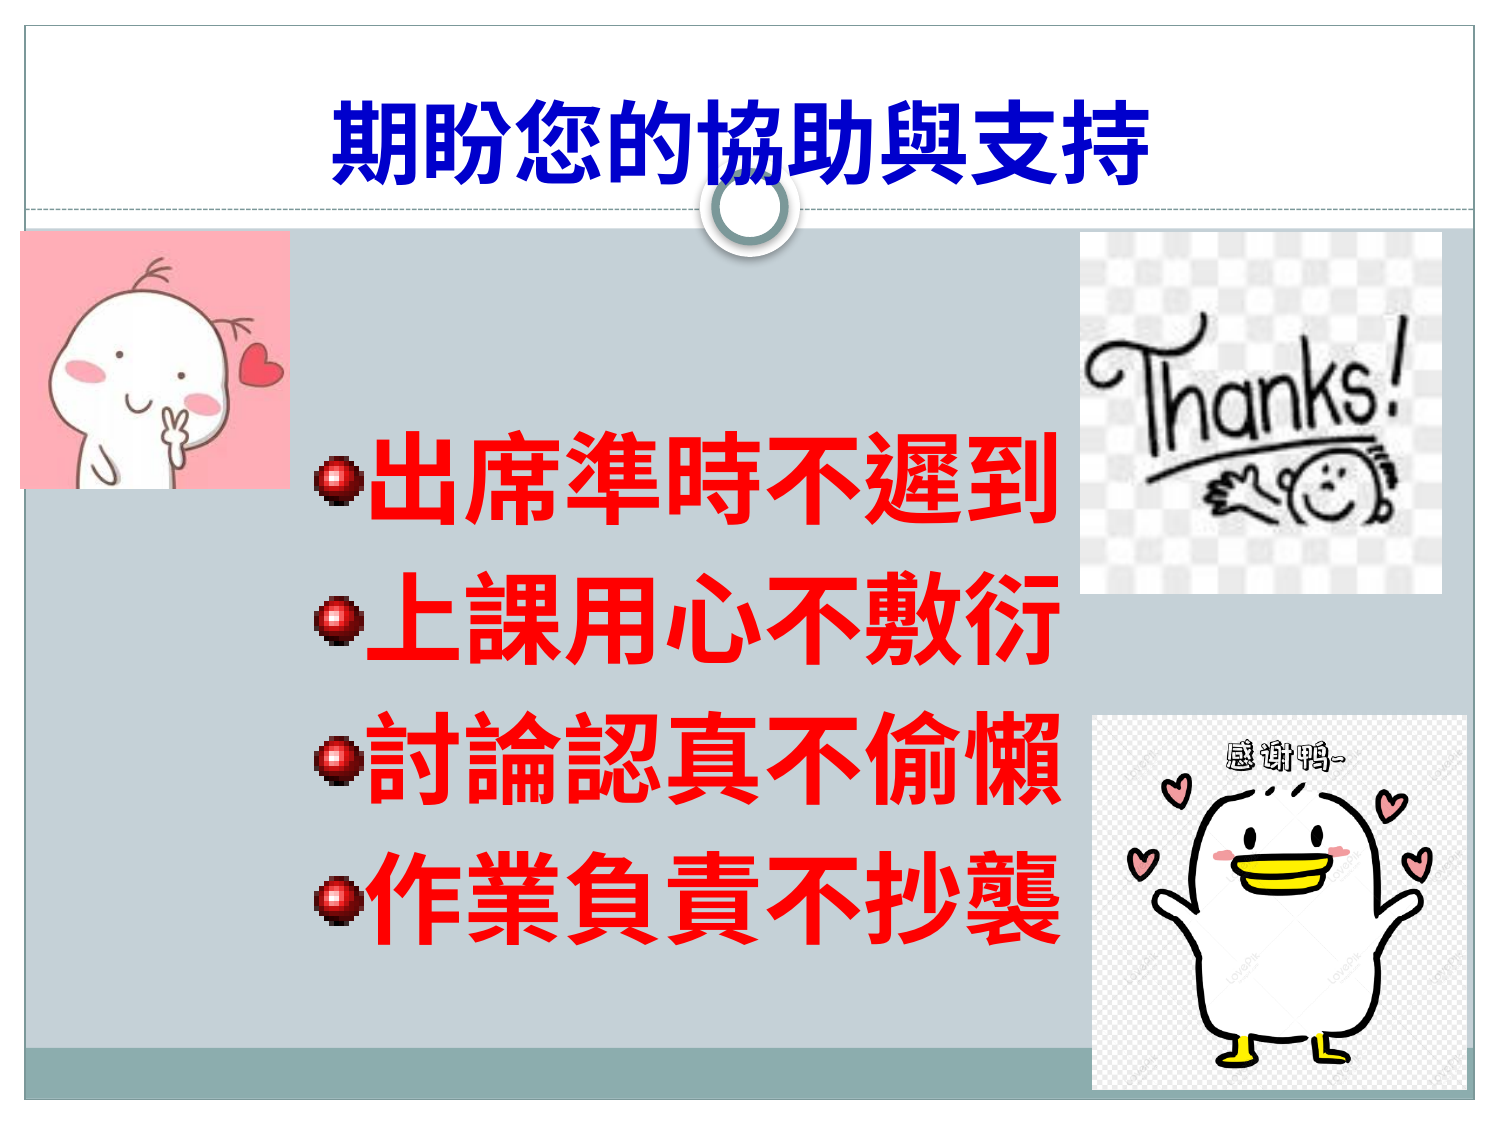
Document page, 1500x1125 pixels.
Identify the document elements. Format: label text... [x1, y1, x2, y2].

picture [304, 586, 364, 646]
picture [1080, 232, 1442, 594]
title 期盼您的協助與支持 [41, 78, 1442, 203]
picture [19, 231, 290, 489]
picture [1092, 715, 1467, 1090]
picture [304, 726, 364, 786]
picture [304, 866, 364, 926]
list 出席準時不遲到 上課用心不敷衍 討論認真不偷懶 作業負責不抄襲 [289, 408, 1314, 1125]
picture [304, 446, 364, 506]
